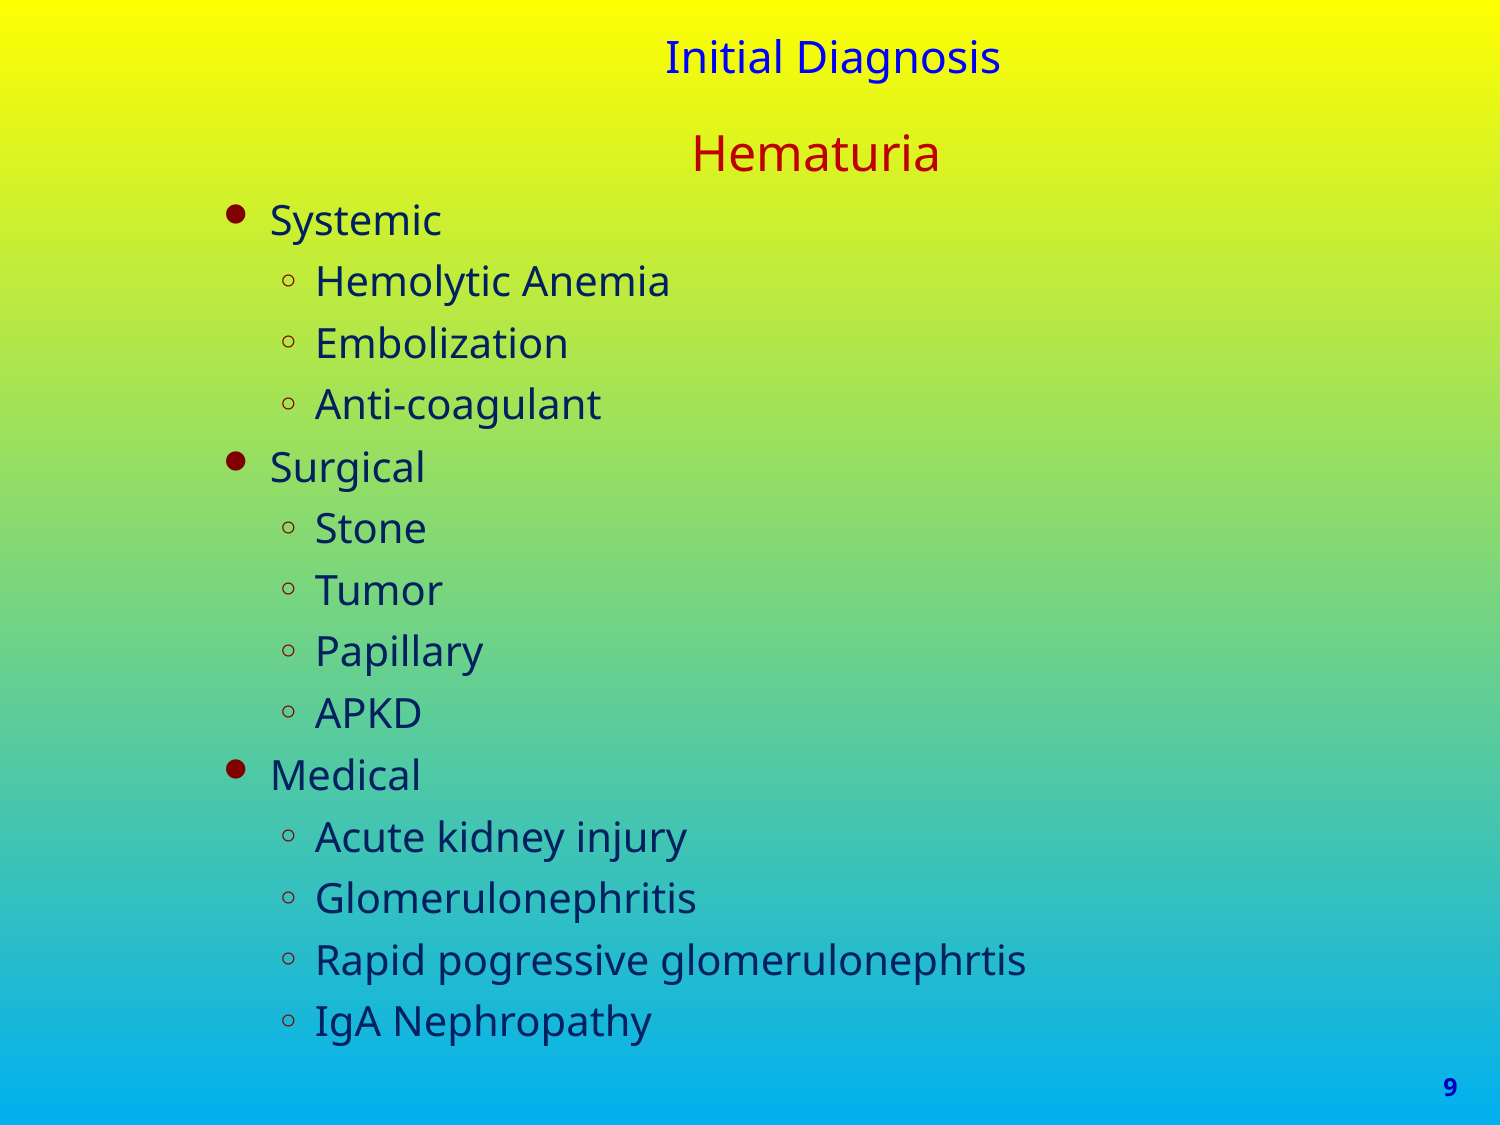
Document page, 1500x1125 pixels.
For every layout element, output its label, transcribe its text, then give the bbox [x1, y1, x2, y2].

slide_number 9 [1413, 1034, 1488, 1113]
title Initial Diagnosis [218, 21, 1449, 90]
list Hematuria Systemic Hemolytic Anemia Embolization Anti-coagulant Surgical Stone Tumor Papillary APKD Medical Acute kidney injury Glomerulonephritis Rapid pogressive glomerulonephrtis IgA Nephropathy [194, 113, 1426, 1059]
